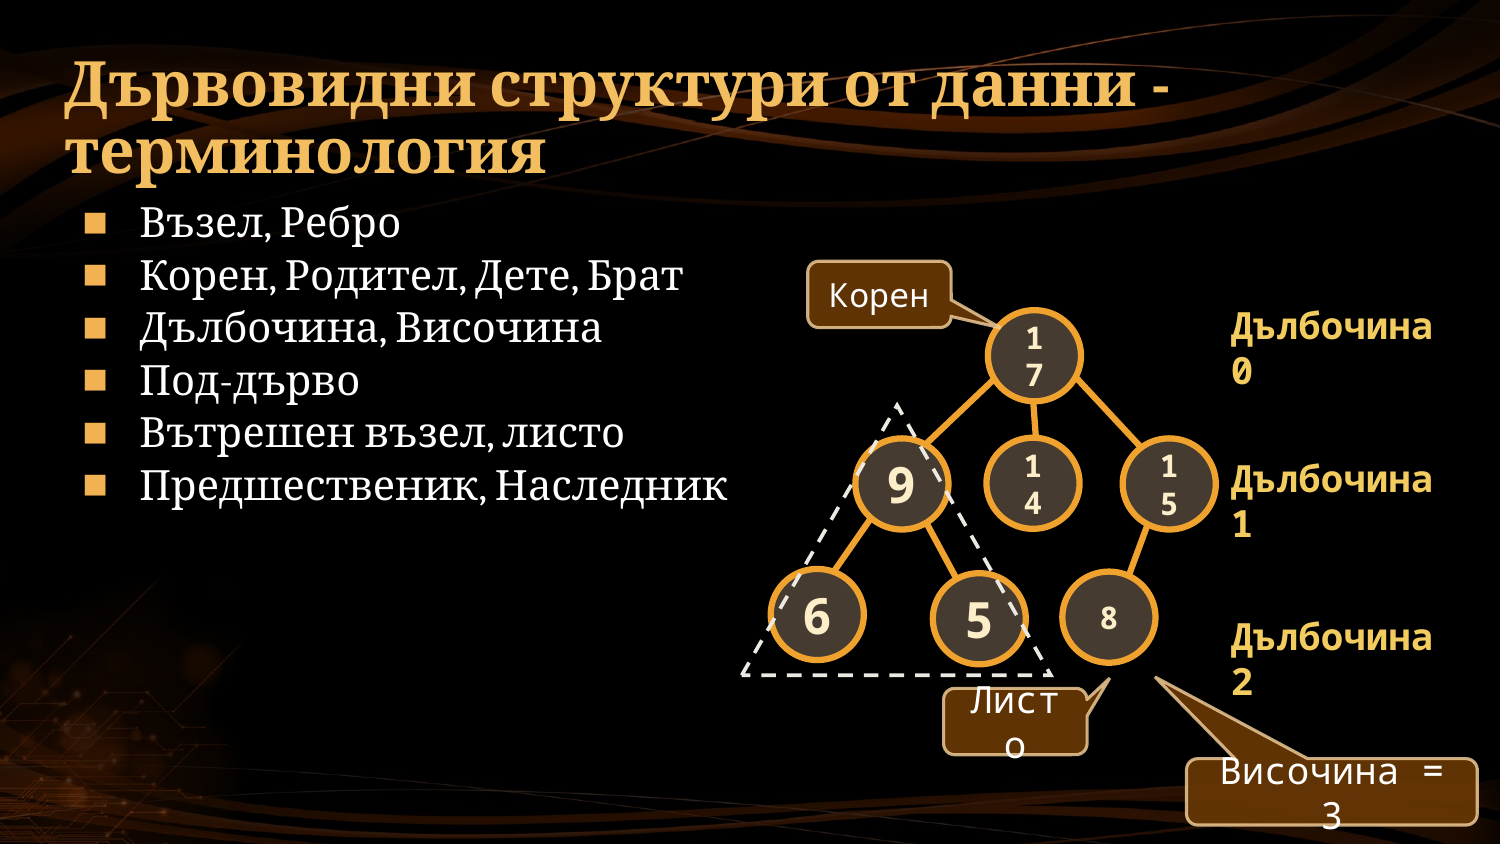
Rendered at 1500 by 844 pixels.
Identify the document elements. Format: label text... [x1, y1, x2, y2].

list Възел, Ребро Корен, Родител, Дете, Брат Дълбочина, Височина Под-дърво Вътрешен възел, листо Предшественик, Наследник [51, 189, 1449, 530]
text_box Дълбочина 0 [1215, 294, 1478, 368]
text_box Височина = 3 [1155, 676, 1478, 826]
text_box Корен [807, 261, 966, 308]
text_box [770, 309, 1217, 665]
picture [0, 0, 1500, 844]
text_box Листо [943, 678, 1110, 755]
text_box Дълбочина 1 [1221, 447, 1478, 522]
text_box [741, 634, 1051, 676]
title Дървовидни структури от данни - терминология [51, 72, 1449, 167]
text_box Дълбочина 2 [1215, 605, 1478, 680]
